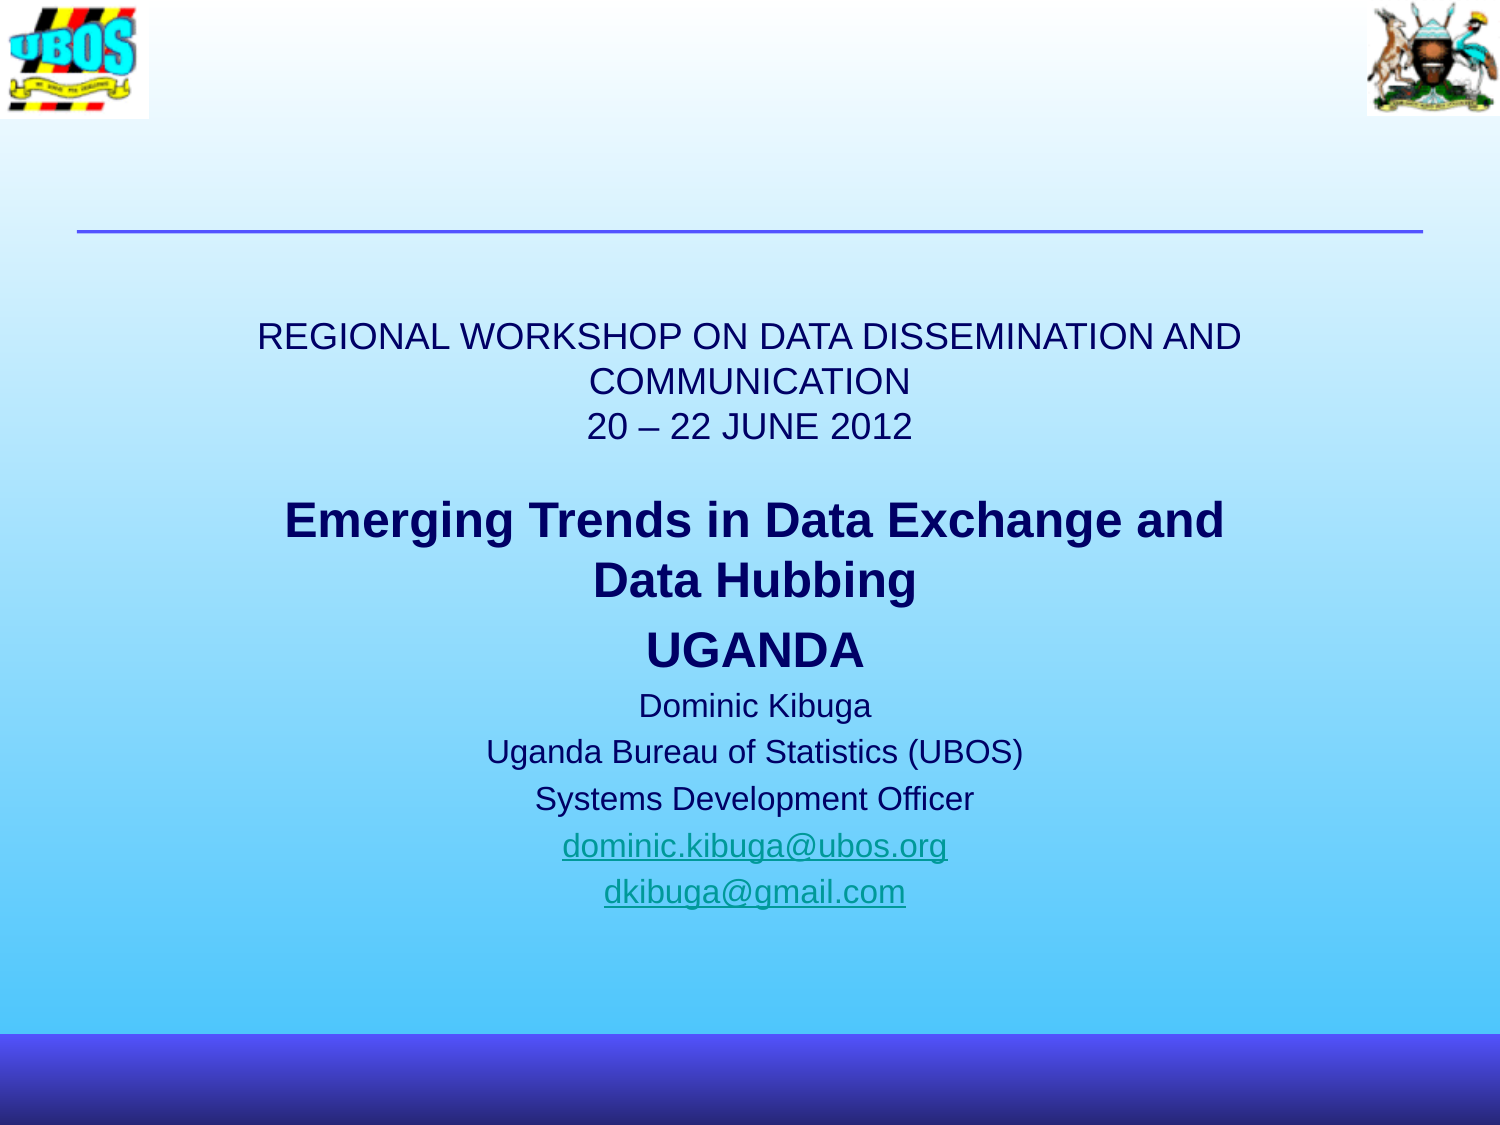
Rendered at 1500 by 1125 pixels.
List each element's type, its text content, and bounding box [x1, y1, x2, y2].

subtitle Emerging Trends in Data Exchange and Data Hubbing UGANDA Dominic Kibuga Uganda Bureau of Statistics (UBOS) Systems Development Officer dominic.kibuga@ubos.org dkibuga@gmail.com [229, 479, 1281, 925]
picture [0, 0, 149, 119]
title REGIONAL WORKSHOP ON DATA DISSEMINATION AND COMMUNICATION 20 – 22 JUNE 2012 [112, 278, 1388, 480]
picture [1367, 0, 1500, 116]
